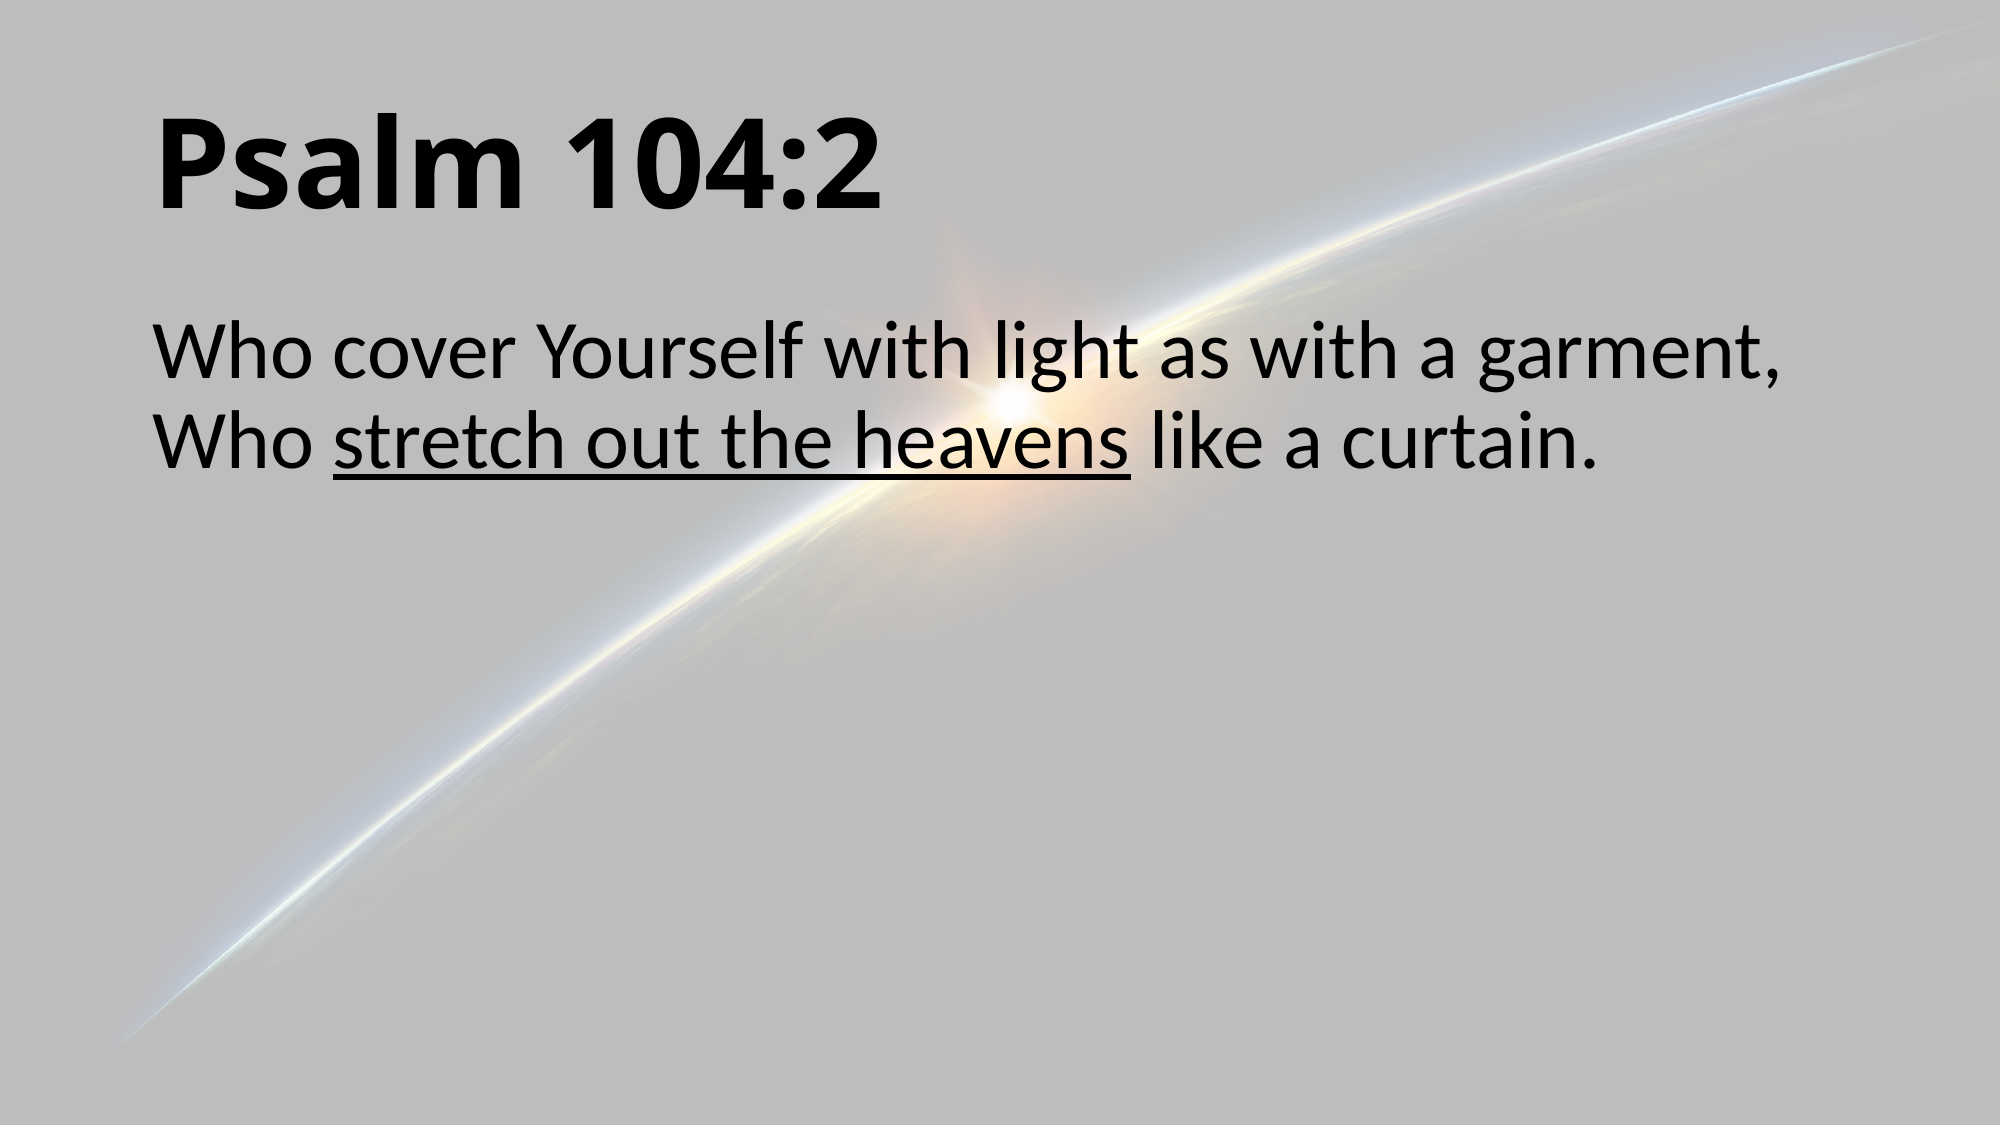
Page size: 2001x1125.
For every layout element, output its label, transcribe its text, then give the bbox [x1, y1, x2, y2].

title Psalm 104:2 [137, 59, 1863, 278]
list Who cover Yourself with light as with a garment, Who stretch out the heavens like a curtain. [137, 299, 1863, 1014]
